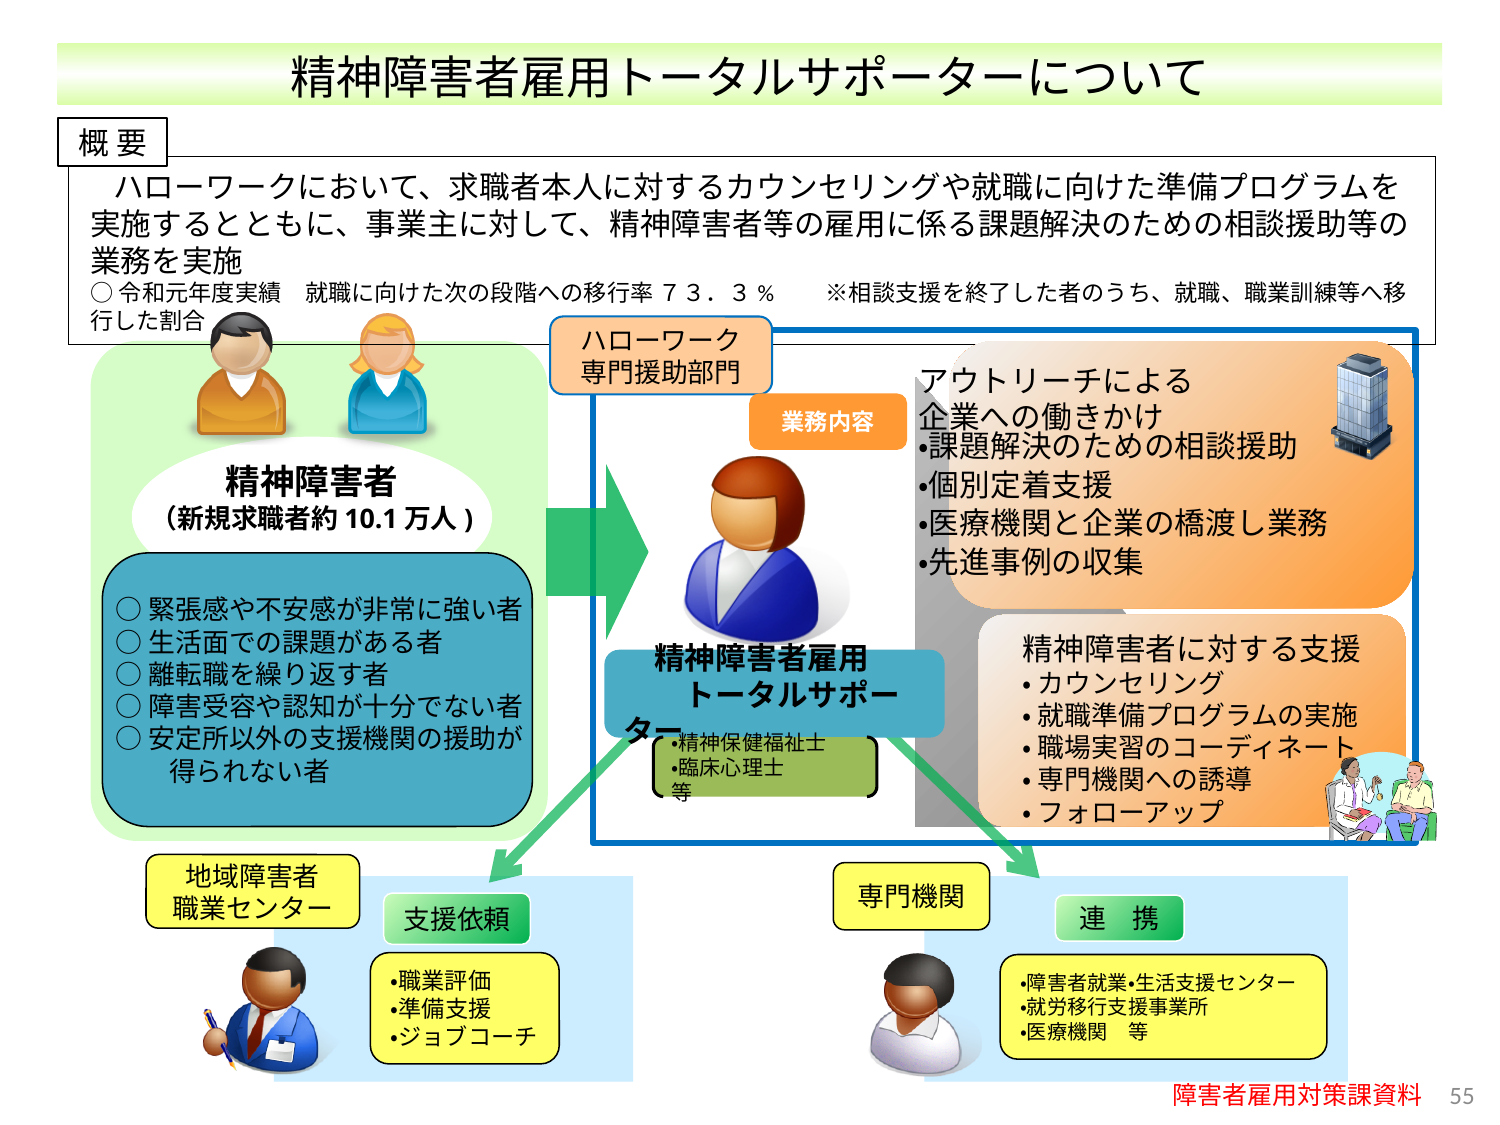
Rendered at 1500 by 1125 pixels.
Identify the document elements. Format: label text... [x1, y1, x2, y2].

picture [193, 938, 341, 1082]
picture [171, 308, 309, 445]
text_box ○緊張感や不安感が非常に強い者 ○生活面での課題がある者 ○離転職を繰り返す者 ○障害受容や認知が十分でない者 ○安定所以外の支援機関の援助が 得られない者 [102, 552, 533, 827]
picture [850, 946, 996, 1082]
text_box [488, 738, 630, 883]
picture [323, 309, 450, 450]
text_box 連 携 [1055, 895, 1185, 942]
text_box 精神障害者に対する支援 ・ カウンセリング ・ 就職準備プログラムの実施 ・ 職場実習のコーディネート ・ 専門機関への誘導 ・ フォローアップ [978, 614, 1406, 827]
text_box [924, 876, 1348, 1064]
text_box ハローワークにおいて、求職者本人に対するカウンセリングや就職に向けた準備プログラムを実施するとともに、事業主に対して、精神障害者等の雇用に係る課題解決のための相談援助等の業務を実施 ○令和元年度実績 就職に向けた次の段階への移行率 ７３．３% ※相談支援を終了した者のうち、就職、職業訓練等へ移行した割合 [68, 156, 1436, 345]
text_box 概 要 [57, 118, 168, 167]
text_box ・障害者就業・生活支援センター ・就労移行支援事業所 ・医療機関 等 [1001, 954, 1327, 1060]
text_box アウトリーチによる 企業への働きかけ ・課題解決のための相談援助 ・個別定着支援 ・医療機関と企業の橋渡し業務 ・先進事例の収集 [949, 341, 1414, 609]
text_box [90, 345, 548, 841]
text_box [1296, 333, 1438, 496]
text_box [592, 345, 1416, 843]
footer 障害者雇用対策課資料 [962, 1064, 1438, 1125]
text_box [273, 876, 634, 1082]
text_box ・職業評価 ・準備支援 ・ジョブコーチ [370, 952, 560, 1064]
text_box ハローワーク 専門援助部門 [550, 316, 773, 395]
text_box [546, 464, 649, 640]
picture [1324, 751, 1438, 842]
text_box 精神障害者雇用 トータルサポーター [604, 649, 945, 738]
text_box 精神障害者 （新規求職者約10.1万人) [131, 436, 493, 552]
text_box ・精神保健福祉士 ・臨床心理士 等 [652, 736, 878, 798]
text_box [893, 738, 1040, 879]
text_box 業務内容 [749, 394, 907, 450]
text_box 精神障害者雇用トータルサポーターについて [57, 43, 1443, 110]
picture [672, 455, 861, 646]
text_box 地域障害者 職業センター [145, 854, 360, 929]
text_box 専門機関 [833, 862, 990, 930]
text_box 支援依頼 [383, 893, 531, 945]
slide_number 54 [1438, 1064, 1490, 1125]
